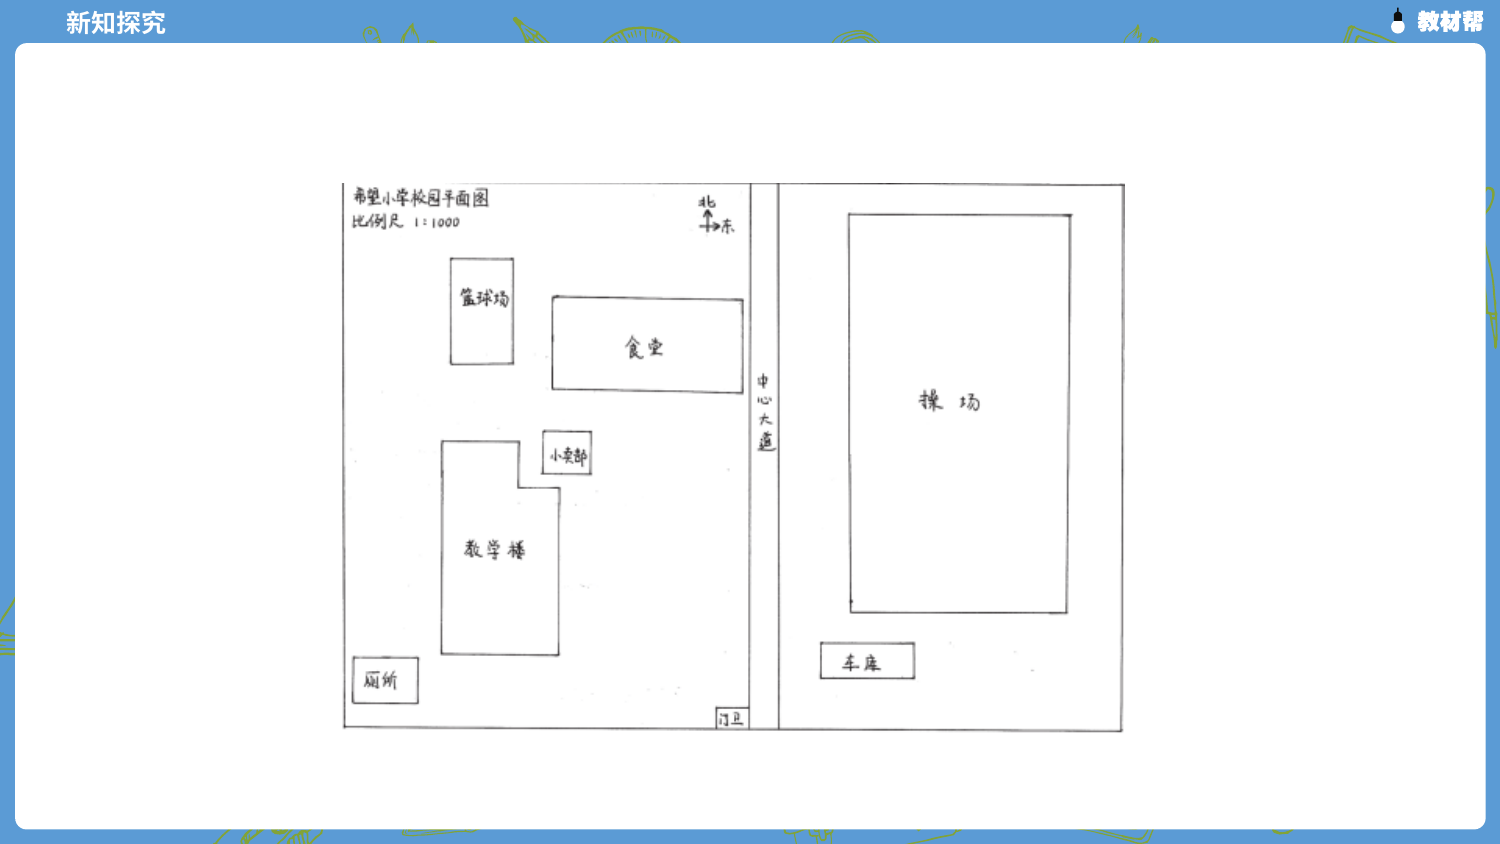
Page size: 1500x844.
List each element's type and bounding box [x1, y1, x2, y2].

picture [341, 182, 1125, 734]
